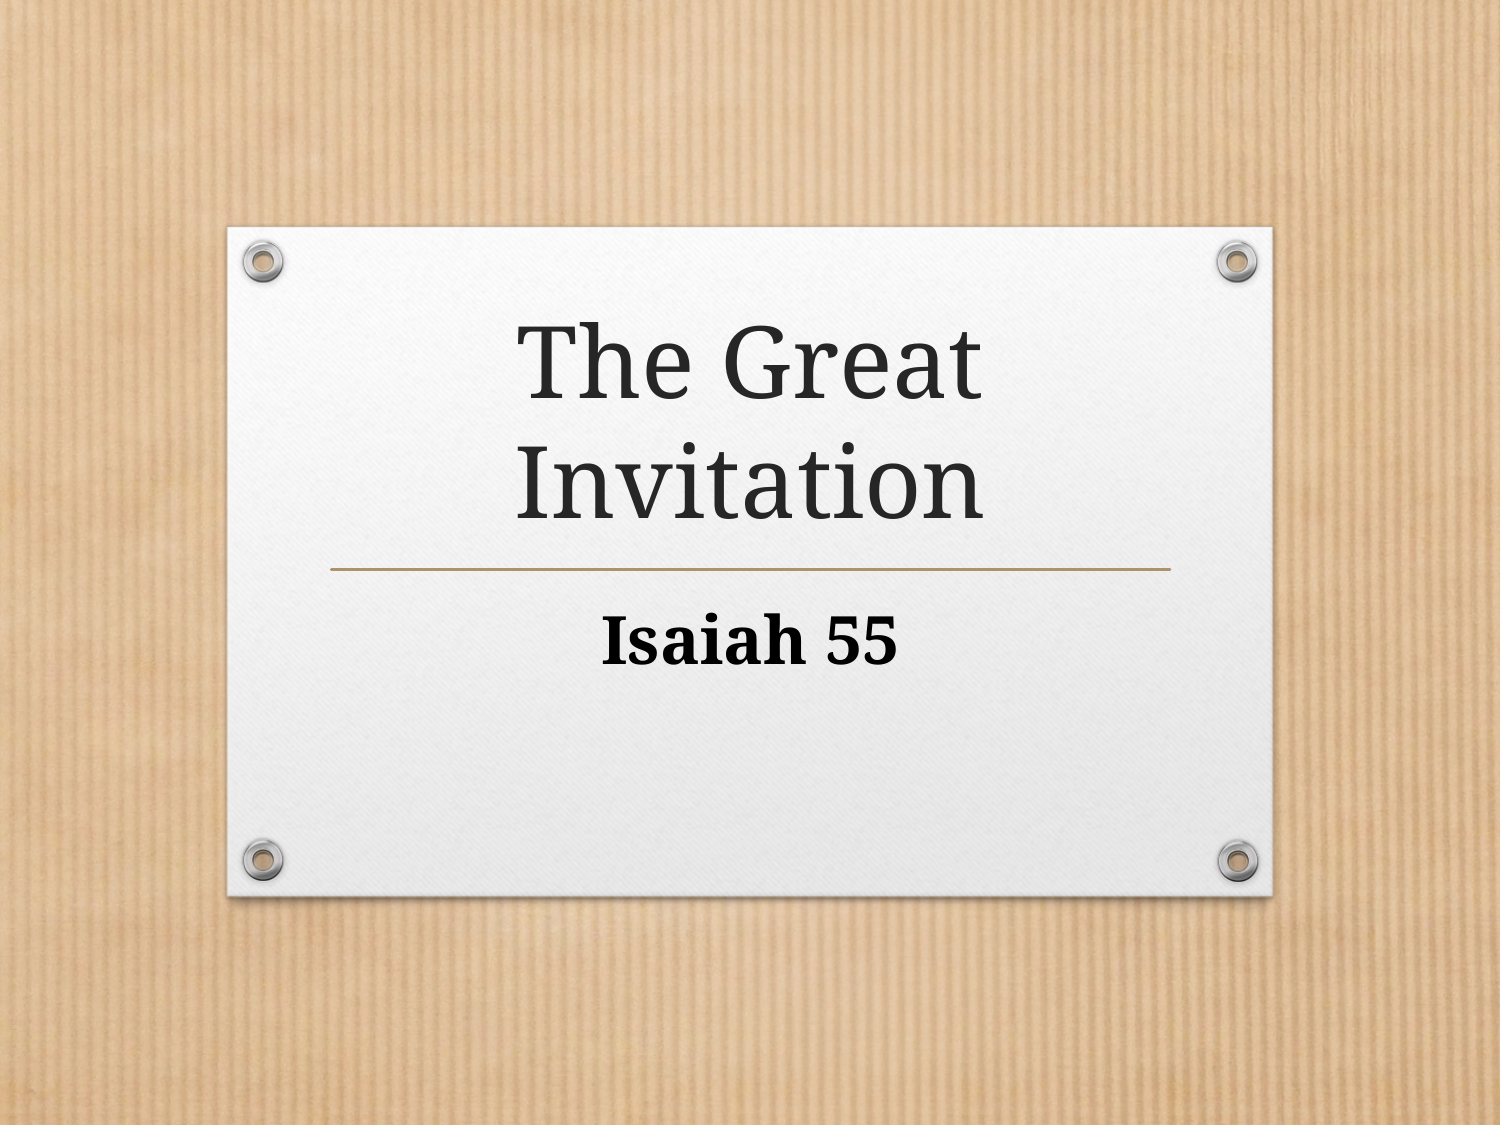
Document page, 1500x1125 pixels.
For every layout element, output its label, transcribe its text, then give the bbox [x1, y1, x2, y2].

subtitle Isaiah 55 [315, 590, 1187, 817]
title The Great Invitation [315, 297, 1187, 546]
picture [0, 0, 1500, 1125]
